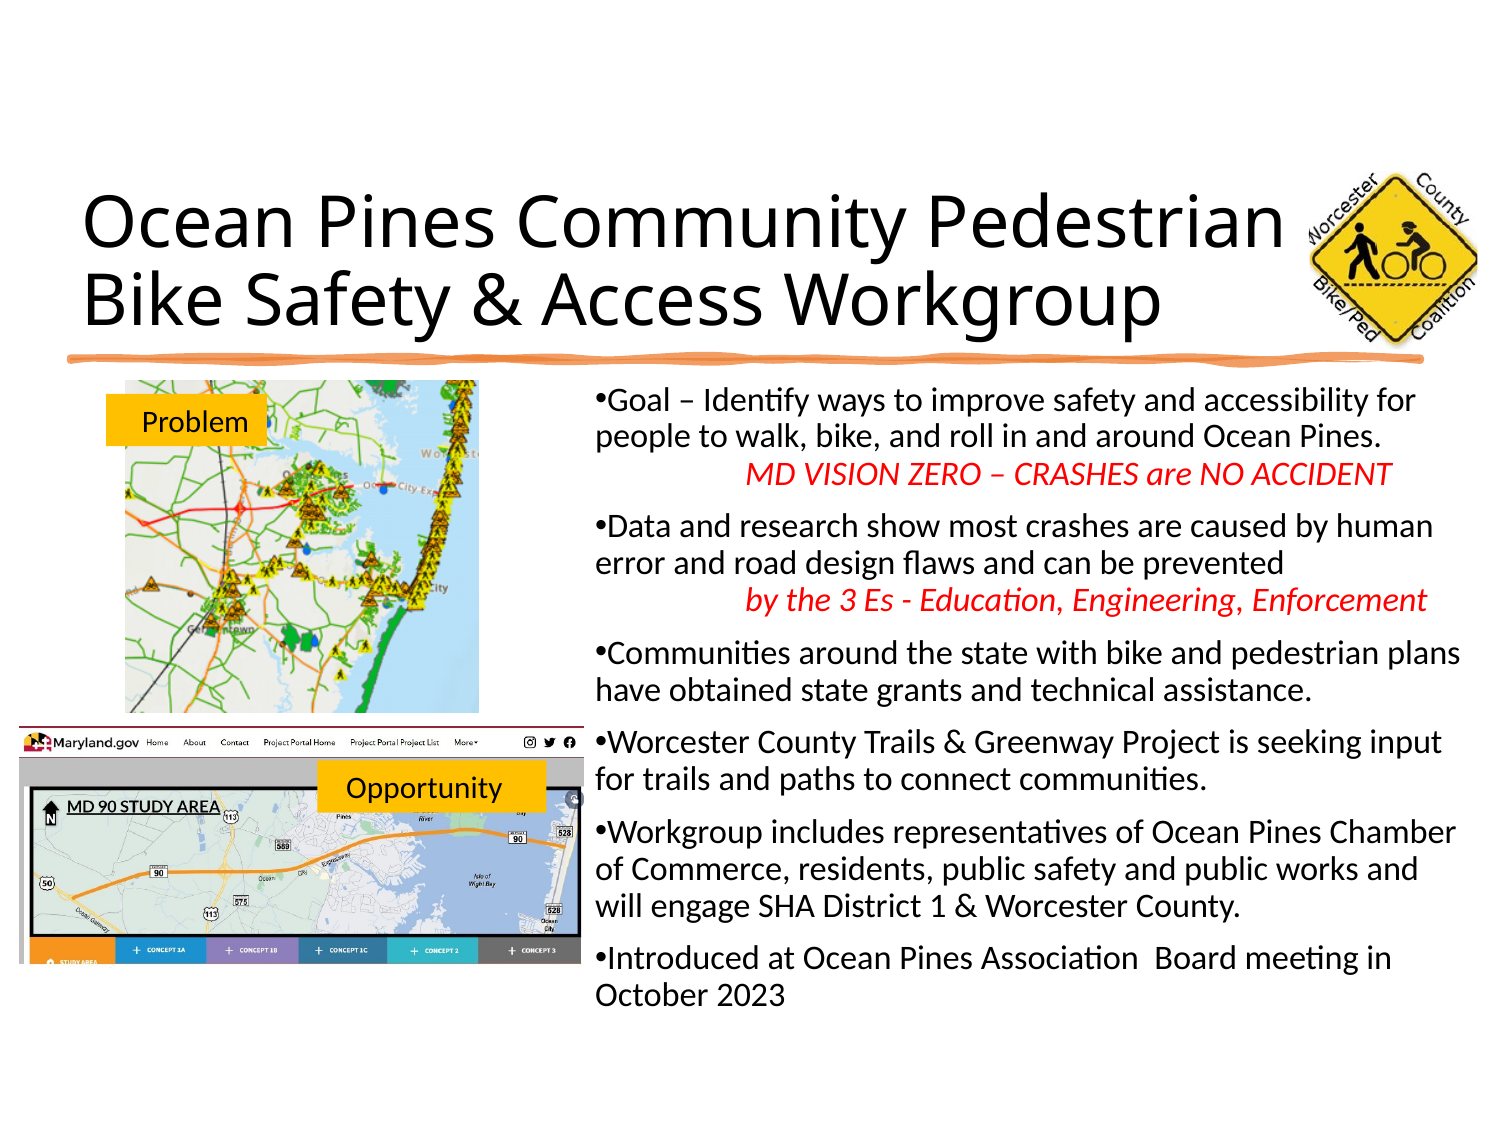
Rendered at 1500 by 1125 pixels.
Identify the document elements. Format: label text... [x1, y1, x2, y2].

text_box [106, 380, 479, 713]
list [1309, 171, 1478, 350]
list Goal – Identify ways to improve safety and accessibility for people to walk, bike, and roll in and around Ocean Pines. MD VISION ZERO – CRASHES are NO ACCIDENT Data and research show most crashes are caused by human error and road design flaws and can be prevented by the 3 Es - Education, Engineering, Enforcement Communities around the state with bike and pedestrian plans have obtained state grants and technical assistance. Worcester County Trails & Greenway Project is seeking input for trails and paths to connect communities. Workgroup includes representatives of Ocean Pines Chamber of Commerce, residents, public safety and public works and will engage SHA District 1 & Worcester County. Introduced at Ocean Pines Association Board meeting in October 2023 [583, 375, 1481, 1065]
text_box [69, 354, 1422, 365]
title Ocean Pines Community Pedestrian & Bike Safety & Access Workgroup [70, 169, 1430, 347]
text_box [0, 140, 1500, 985]
picture [19, 726, 584, 968]
